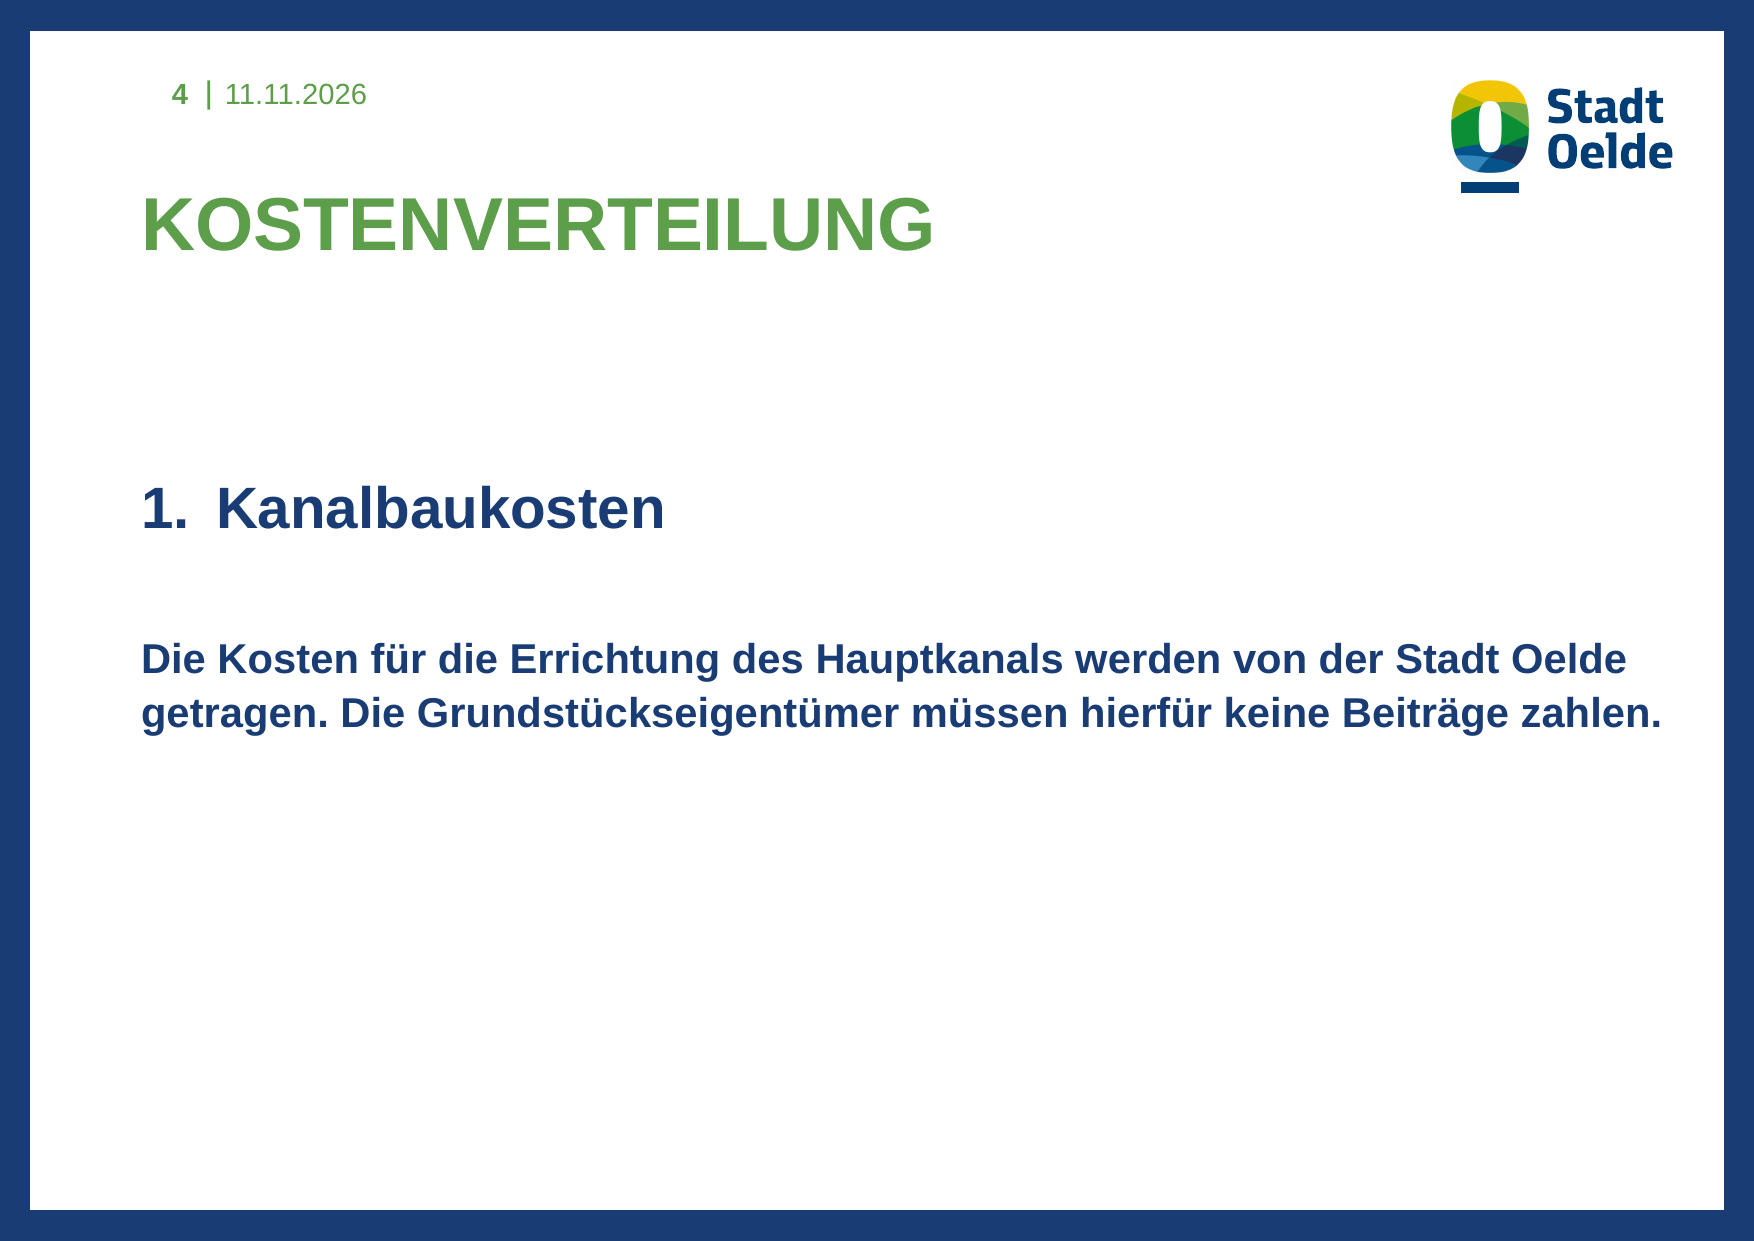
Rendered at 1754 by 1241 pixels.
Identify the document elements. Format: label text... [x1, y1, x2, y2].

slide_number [209, 60, 605, 127]
list Kanalbaukosten Die Kosten für die Errichtung des Hauptkanals werden von der Stadt Oelde getragen. Die Grundstückseigentümer müssen hierfür keine Beiträge zahlen. [141, 415, 1672, 991]
title Kostenverteilung [141, 186, 1410, 320]
slide_number 4 [74, 60, 204, 127]
